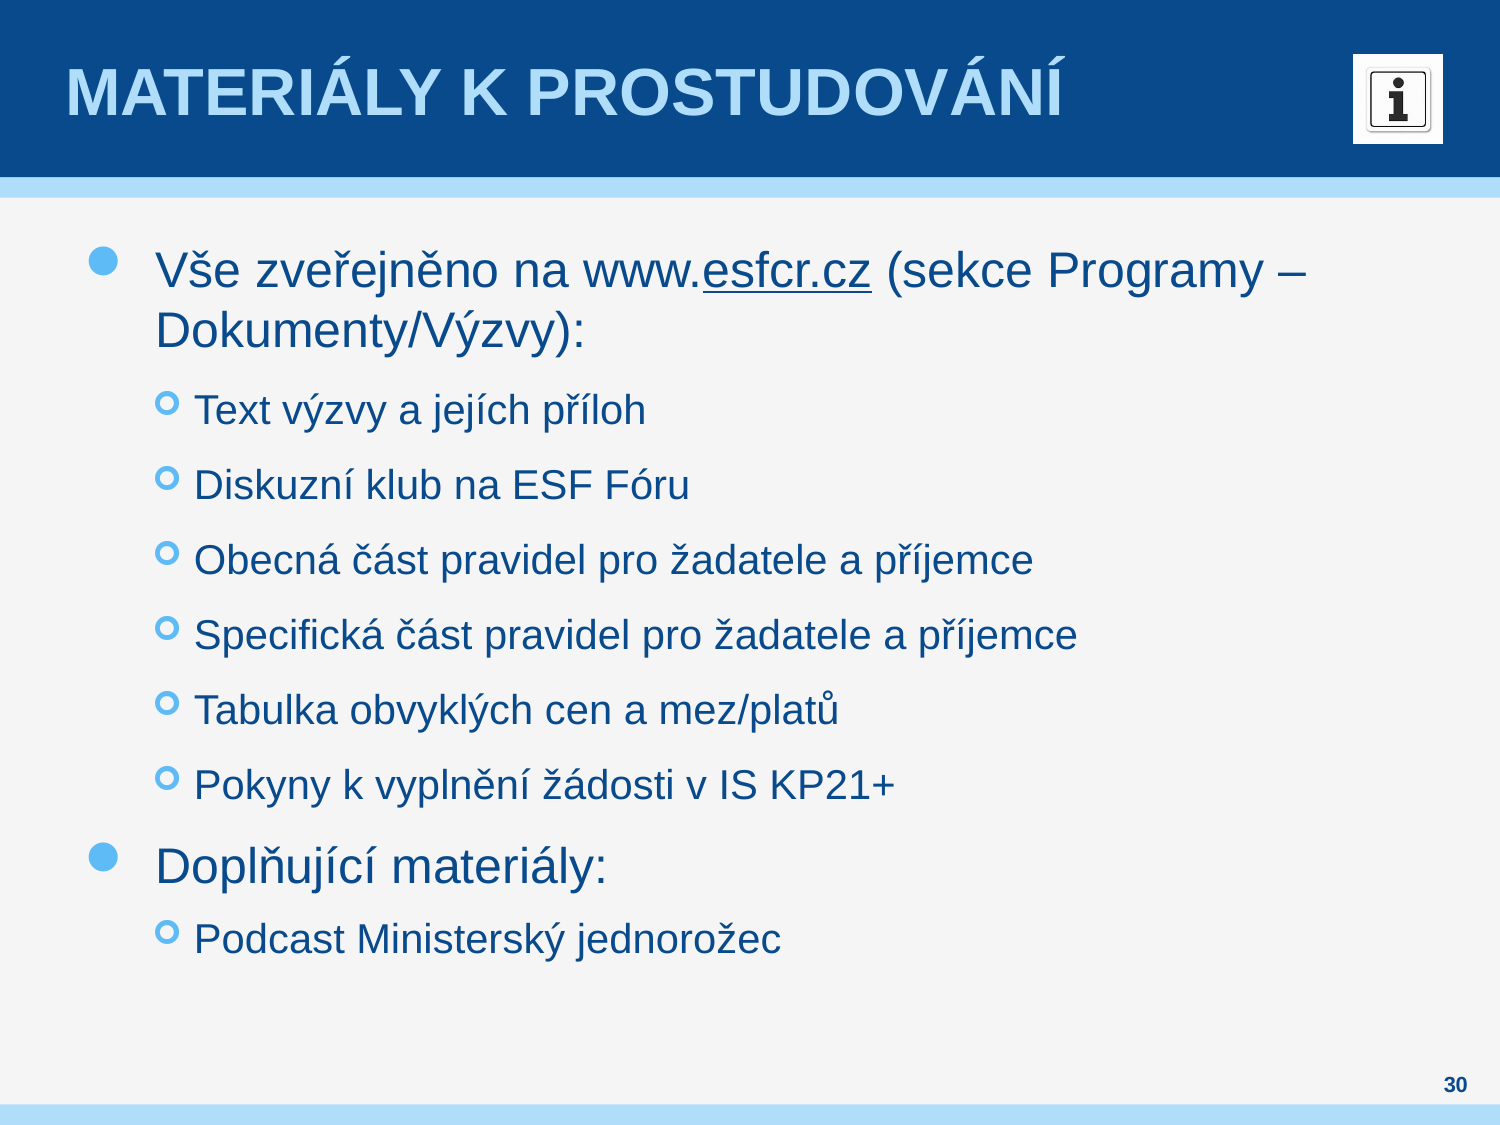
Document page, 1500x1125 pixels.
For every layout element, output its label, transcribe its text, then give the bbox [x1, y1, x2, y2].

list Vše zveřejněno na www.esfcr.cz (sekce Programy – Dokumenty/Výzvy): Text výzvy a jejích příloh Diskuzní klub na ESF Fóru Obecná část pravidel pro žadatele a příjemce Specifická část pravidel pro žadatele a příjemce Tabulka obvyklých cen a mez/platů Pokyny k vyplnění žádosti v IS KP21+ Doplňující materiály: Podcast Ministerský jednorožec [84, 237, 1408, 947]
picture [1353, 54, 1443, 144]
slide_number 30 [1417, 1068, 1495, 1099]
title Materiály k prostudování [59, 0, 1441, 178]
